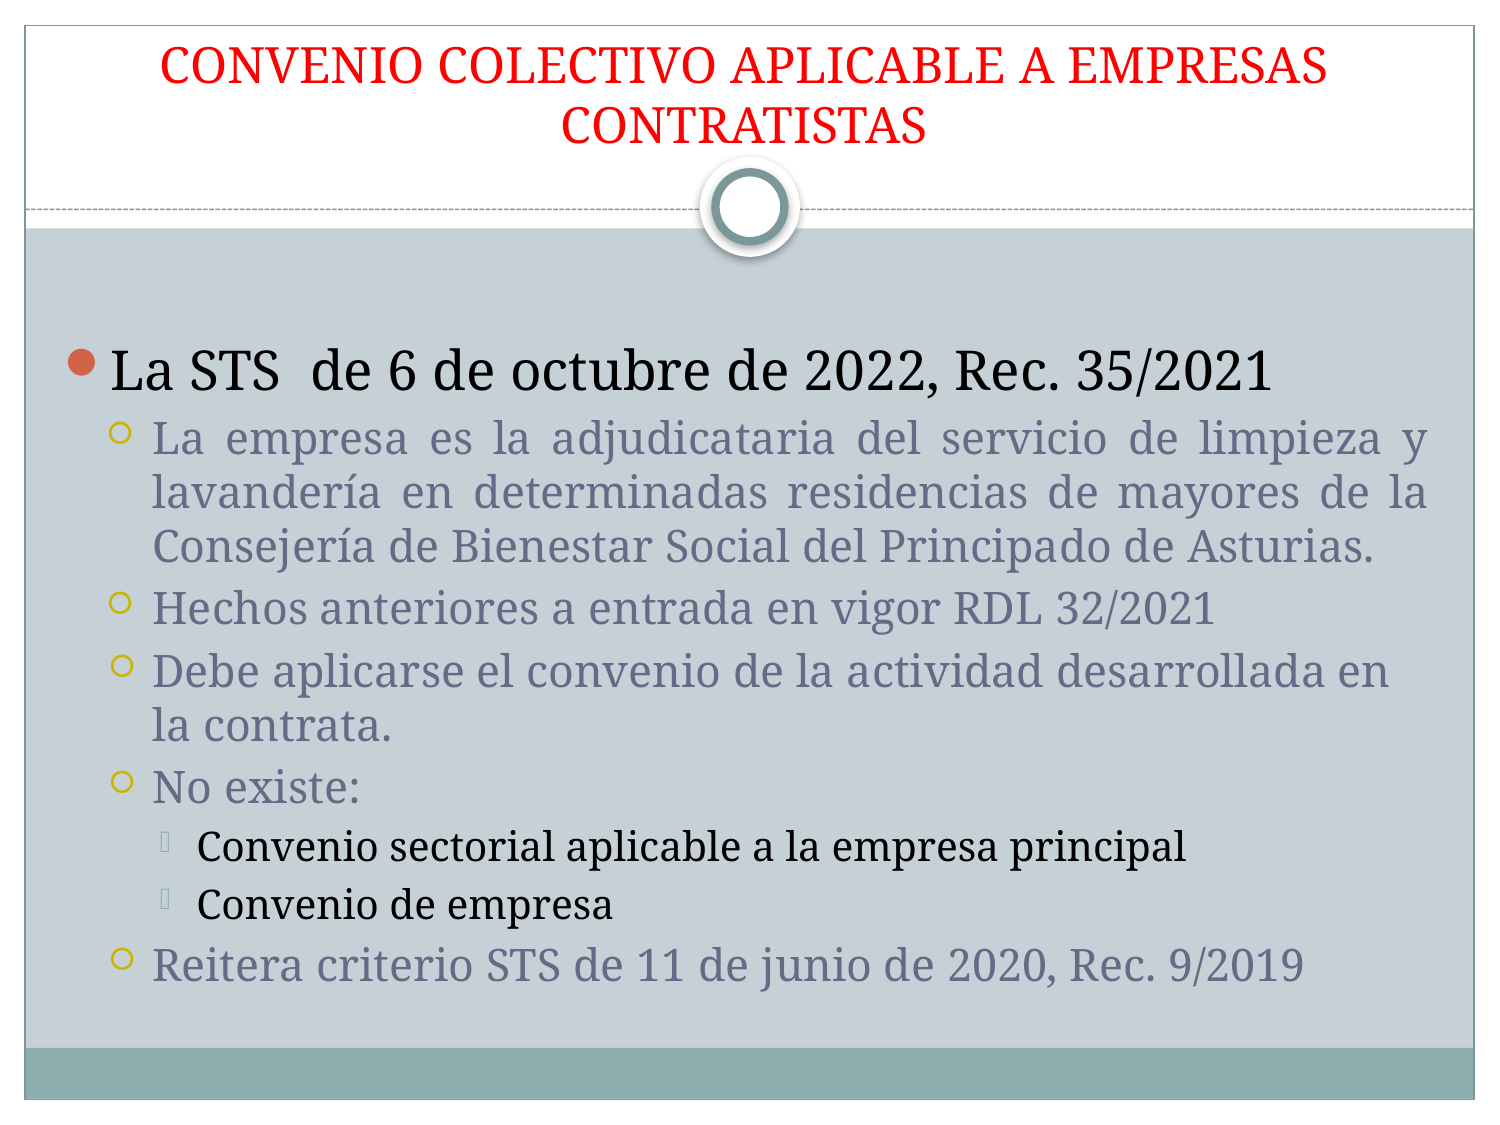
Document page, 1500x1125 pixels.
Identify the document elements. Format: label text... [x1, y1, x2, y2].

title CONVENIO COLECTIVO APLICABLE A EMPRESAS CONTRATISTAS [44, 36, 1445, 161]
list La STS de 6 de octubre de 2022, Rec. 35/2021 La empresa es la adjudicataria del servicio de limpieza y lavandería en determinadas residencias de mayores de la Consejería de Bienestar Social del Principado de Asturias. Hechos anteriores a entrada en vigor RDL 32/2021 Debe aplicarse el convenio de la actividad desarrollada en la contrata. No existe: Convenio sectorial aplicable a la empresa principal Convenio de empresa Reitera criterio STS de 11 de junio de 2020, Rec. 9/2019 [49, 250, 1445, 1001]
